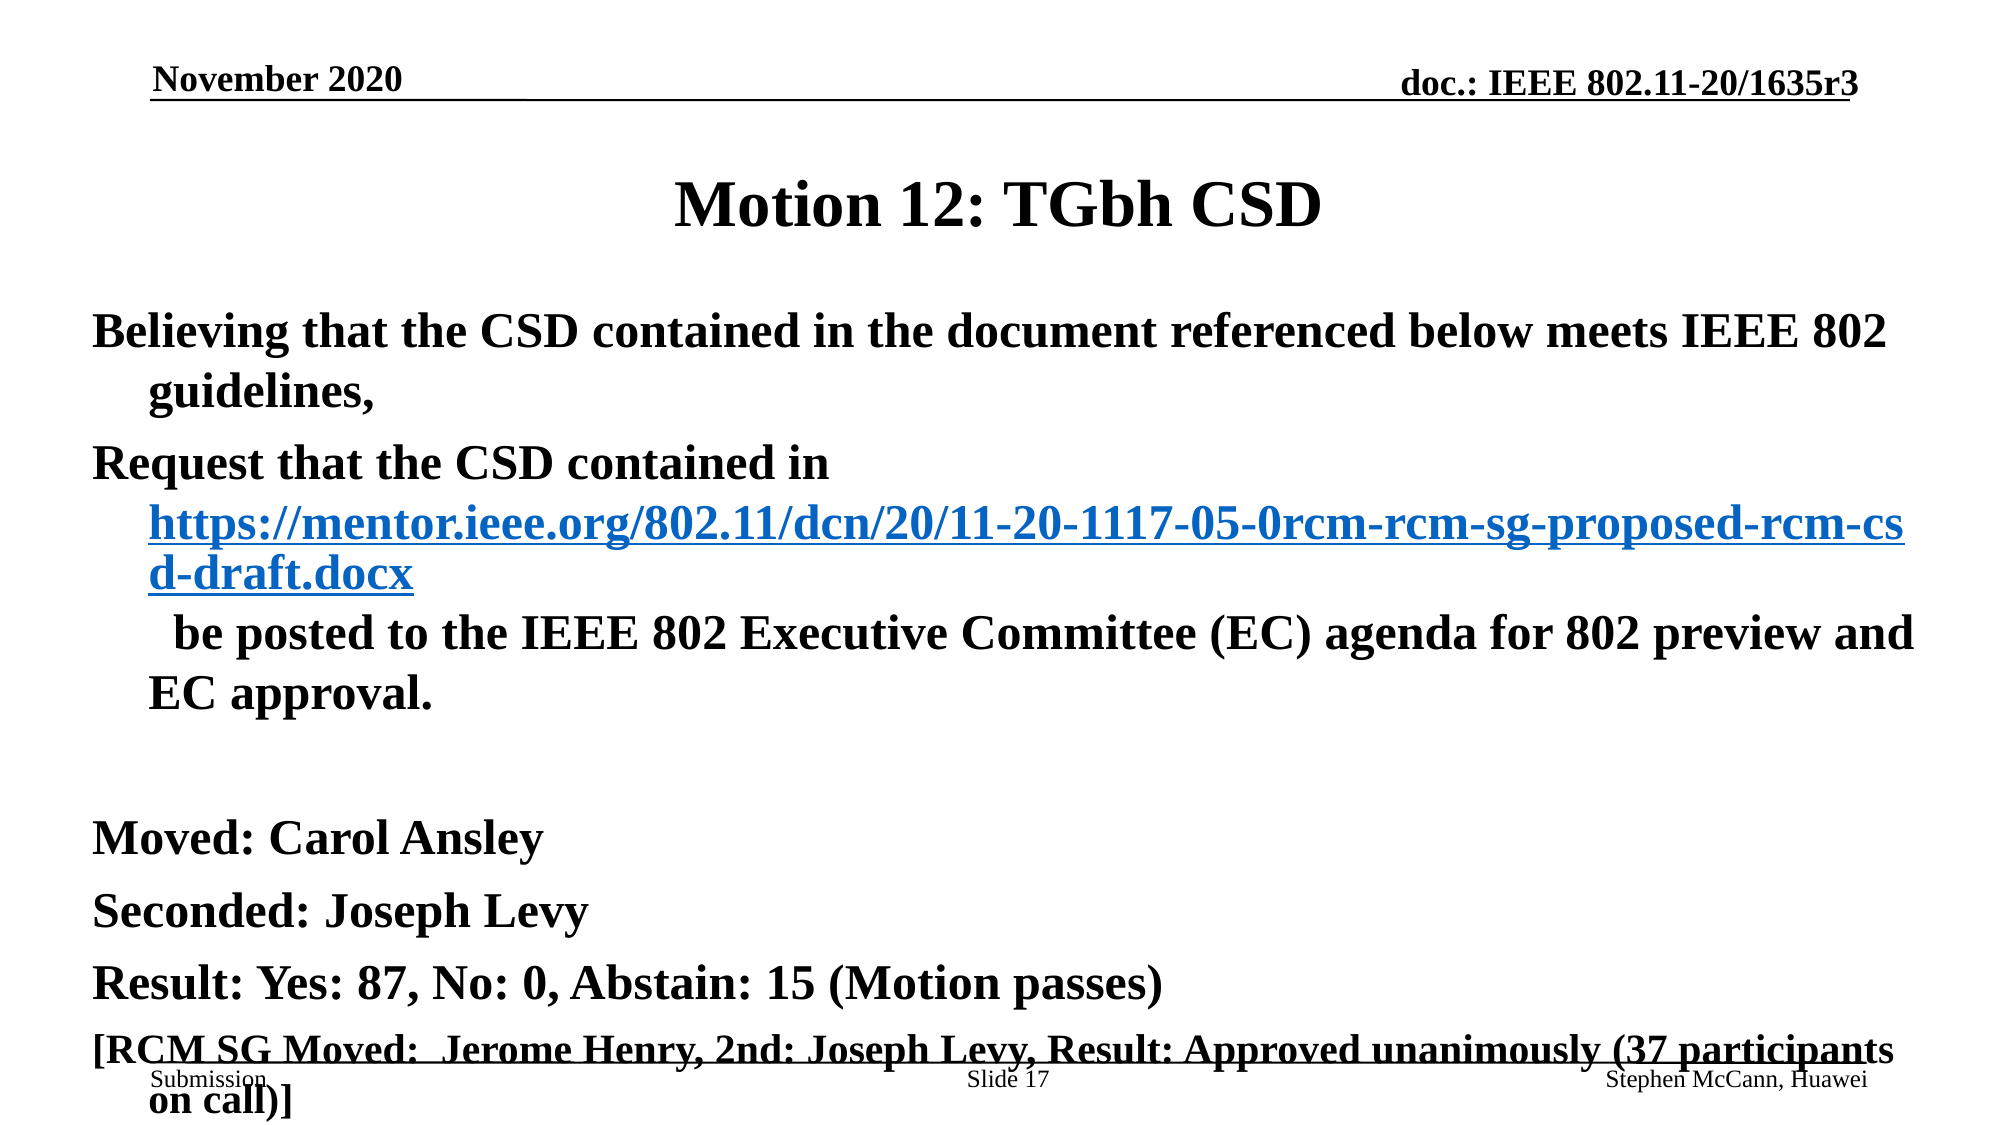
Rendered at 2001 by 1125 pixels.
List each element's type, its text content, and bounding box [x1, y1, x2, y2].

footer Stephen McCann, Huawei [1171, 1061, 1869, 1093]
list Believing that the CSD contained in the document referenced below meets IEEE 802 guidelines, Request that the CSD contained in https://mentor.ieee.org/802.11/dcn/20/11-20-1117-05-0rcm-rcm-sg-proposed-rcm-csd-draft.docx be posted to the IEEE 802 Executive Committee (EC) agenda for 802 preview and EC approval. Moved: Carol Ansley Seconded: Joseph Levy Result: Yes: 87, No: 0, Abstain: 15 (Motion passes) [RCM SG Moved: Jerome Henry, 2nd: Joseph Levy, Result: Approved unanimously (37 participants on call)] [76, 289, 1940, 1028]
slide_number Slide 17 [950, 1061, 1067, 1123]
title Motion 12: TGbh CSD [149, 112, 1850, 288]
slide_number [152, 54, 563, 100]
